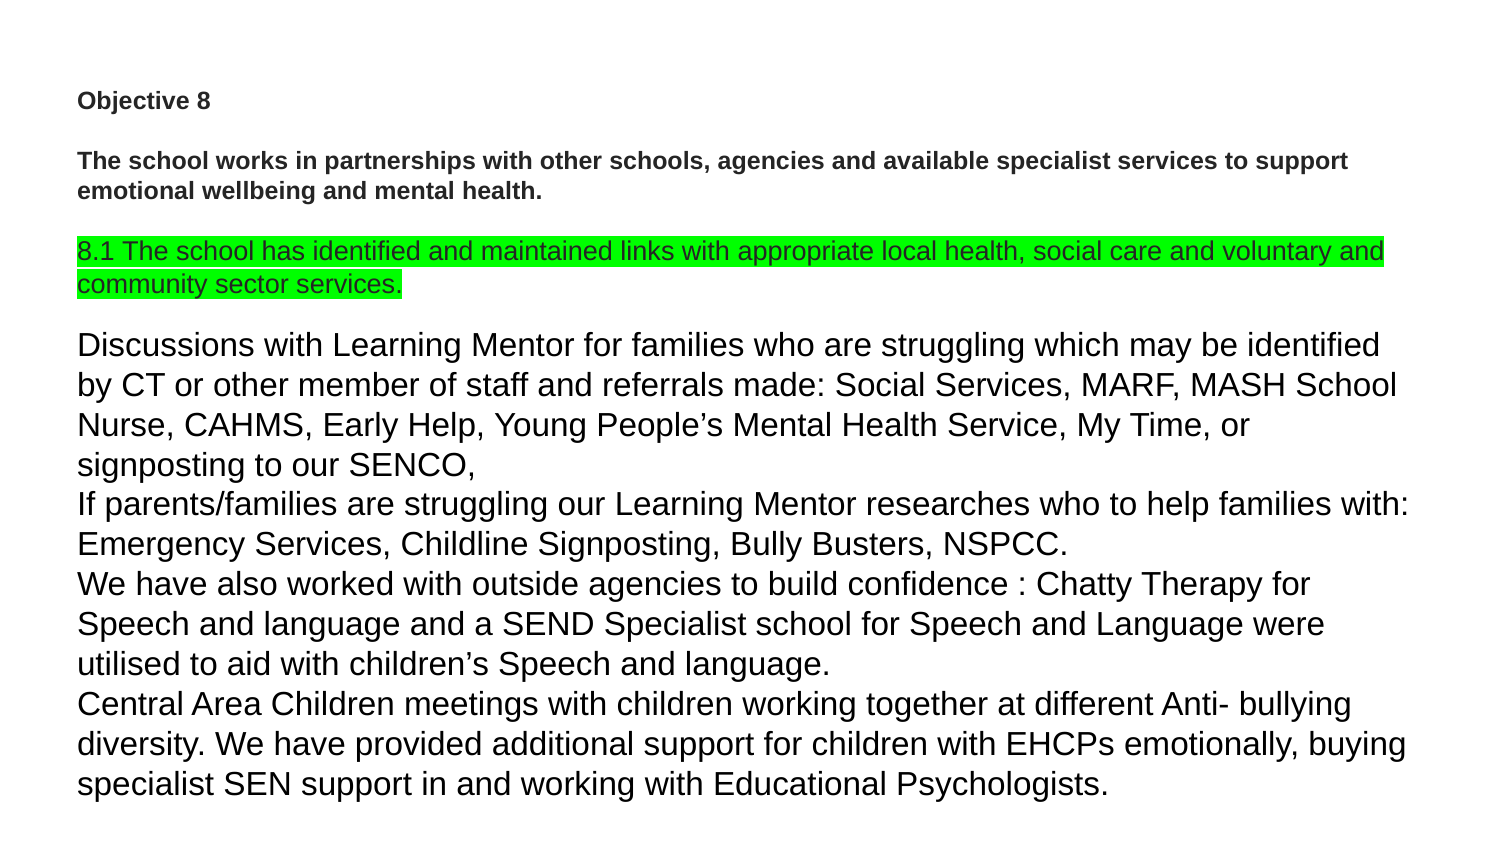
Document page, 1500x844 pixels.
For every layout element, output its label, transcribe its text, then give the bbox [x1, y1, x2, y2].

text_box Objective 8 The school works in partnerships with other schools, agencies and available specialist services to support emotional wellbeing and mental health. 8.1 The school has identified and maintained links with appropriate local health, social care and voluntary and community sector services. [62, 69, 1419, 307]
text_box Discussions with Learning Mentor for families who are struggling which may be identified by CT or other member of staff and referrals made: Social Services, MARF, MASH School Nurse, CAHMS, Early Help, Young People’s Mental Health Service, My Time, or signposting to our SENCO, If parents/families are struggling our Learning Mentor researches who to help families with: Emergency Services, Childline Signposting, Bully Busters, NSPCC. We have also worked with outside agencies to build confidence : Chatty Therapy for Speech and language and a SEND Specialist school for Speech and Language were utilised to aid with children’s Speech and language. Central Area Children meetings with children working together at different Anti- bullying diversity. We have provided additional support for children with EHCPs emotionally, buying specialist SEN support in and working with Educational Psychologists. [62, 307, 1442, 812]
